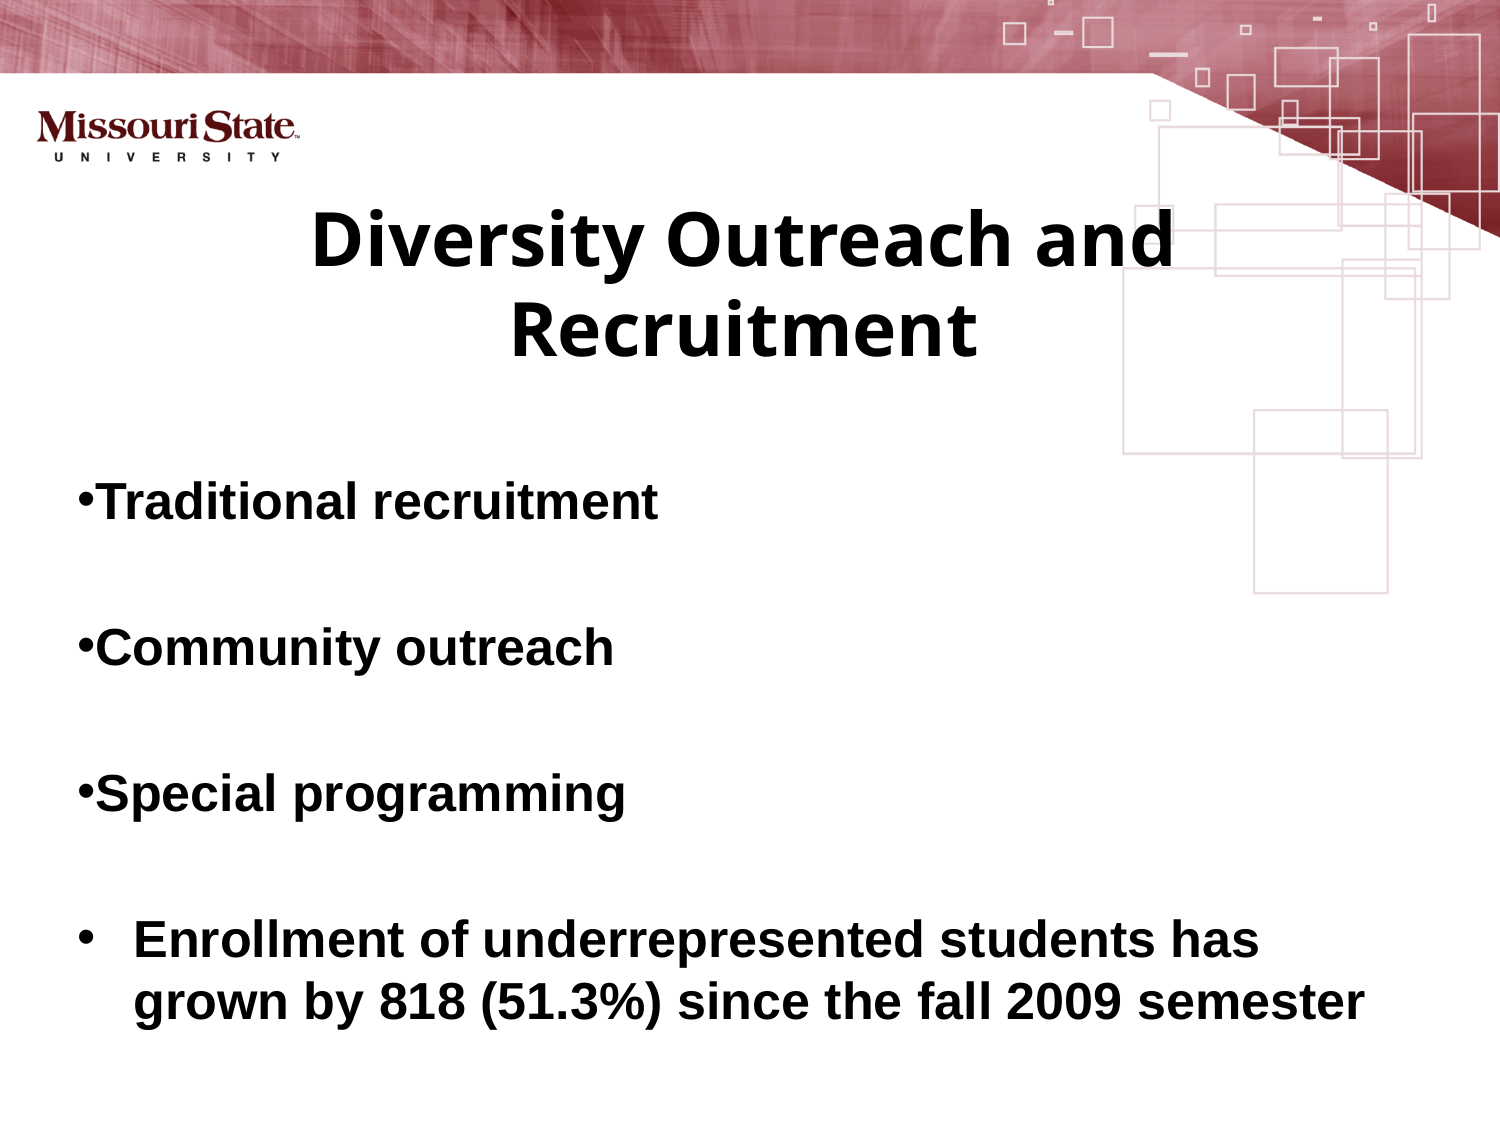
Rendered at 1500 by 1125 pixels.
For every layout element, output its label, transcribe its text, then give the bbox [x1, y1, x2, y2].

picture [0, 0, 1500, 595]
list Traditional recruitment Community outreach Special programming Enrollment of underrepresented students has grown by 818 (51.3%) since the fall 2009 semester [62, 387, 1425, 1043]
title Diversity Outreach and Recruitment [62, 187, 1425, 375]
